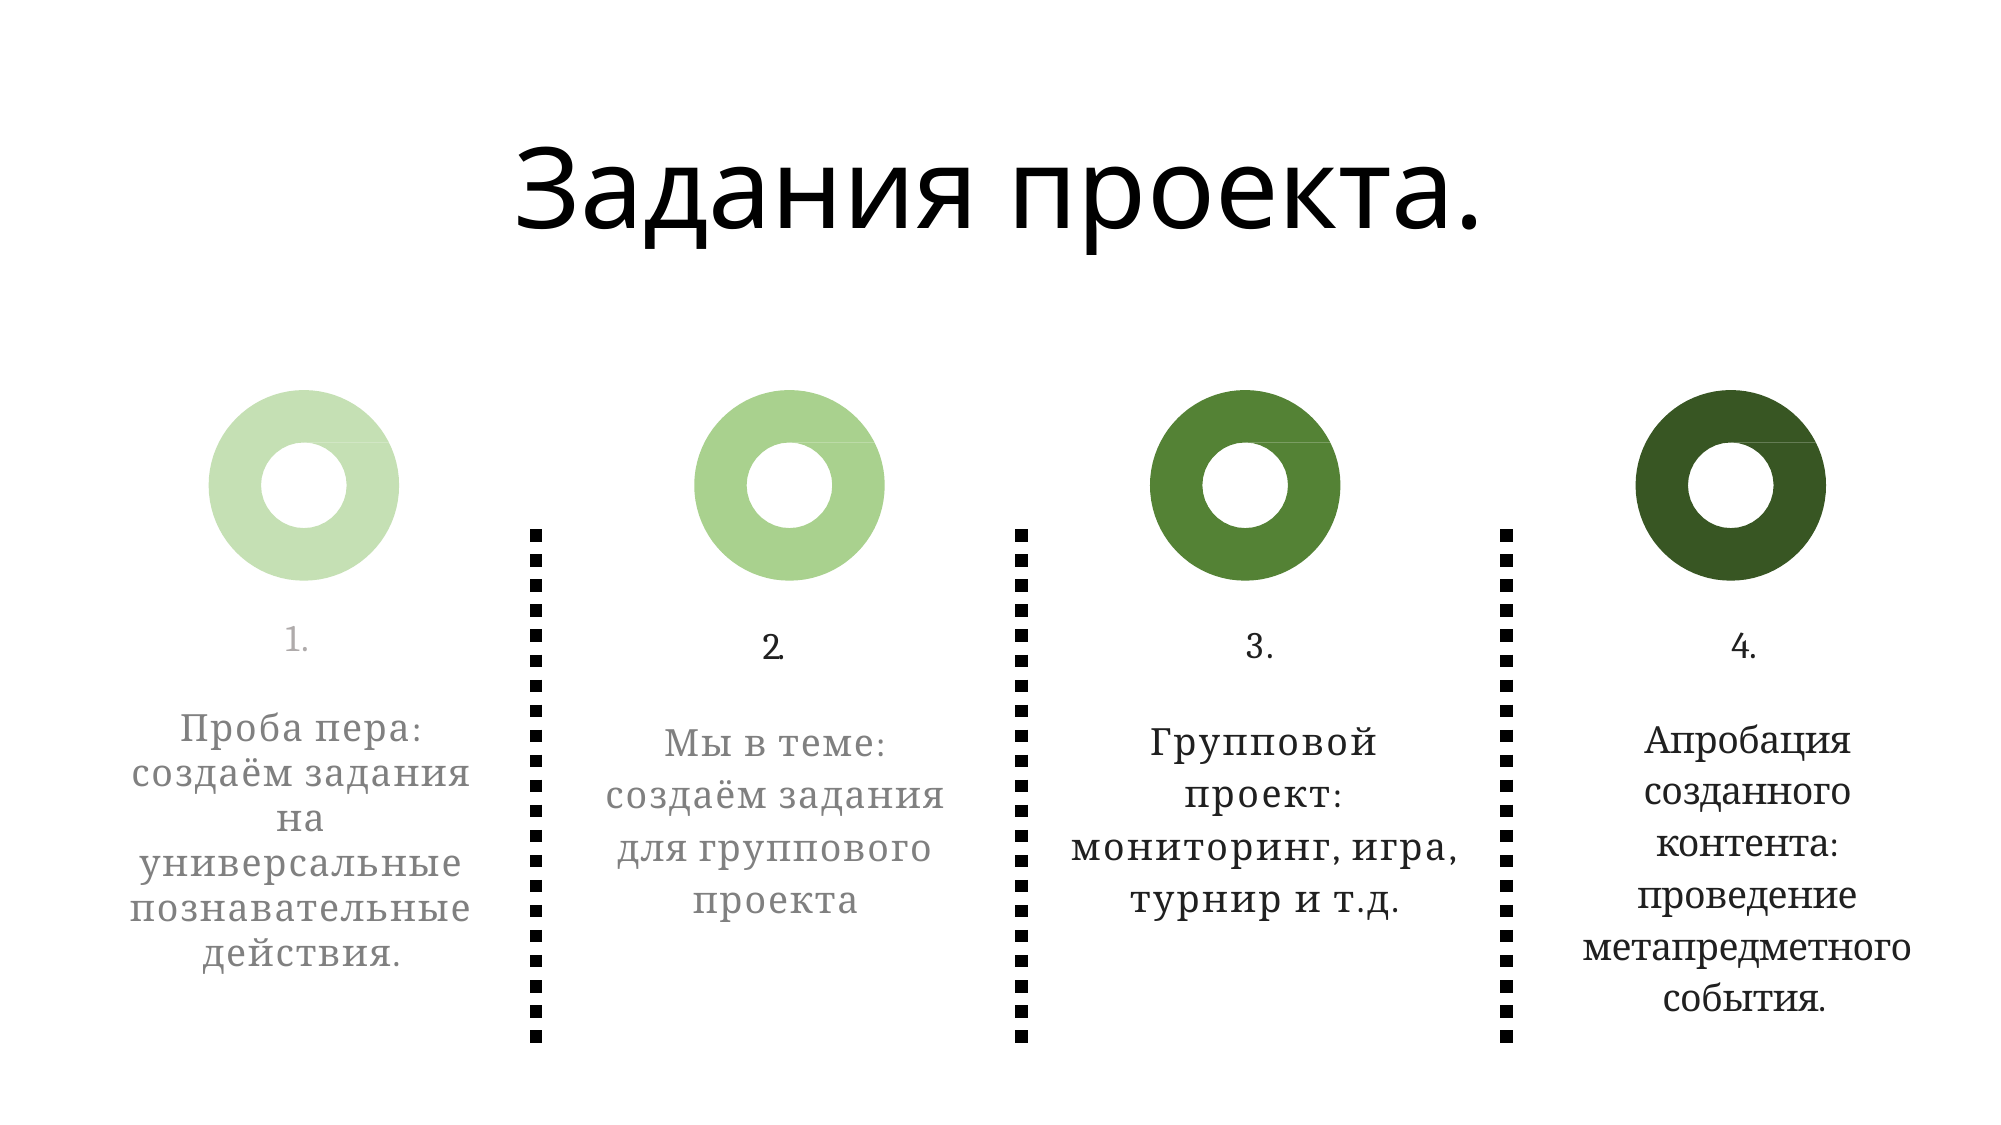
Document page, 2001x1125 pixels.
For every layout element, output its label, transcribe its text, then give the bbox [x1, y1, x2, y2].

text_box 3. Групповой проект: мониторинг, игра, турнир и т.д. [1054, 606, 1474, 928]
text_box [694, 390, 885, 581]
text_box 4. Апробация созданного контента: проведение метапредметного события. [1534, 606, 1960, 1027]
text_box Задания проекта. [422, 108, 1577, 258]
text_box [1149, 390, 1341, 581]
text_box 1. Проба пера: создаём задания на универсальные познавательные действия. [108, 606, 494, 982]
text_box 2. Мы в теме: создаём задания для группового проекта [582, 606, 968, 929]
text_box [208, 390, 400, 581]
text_box [1635, 390, 1827, 581]
